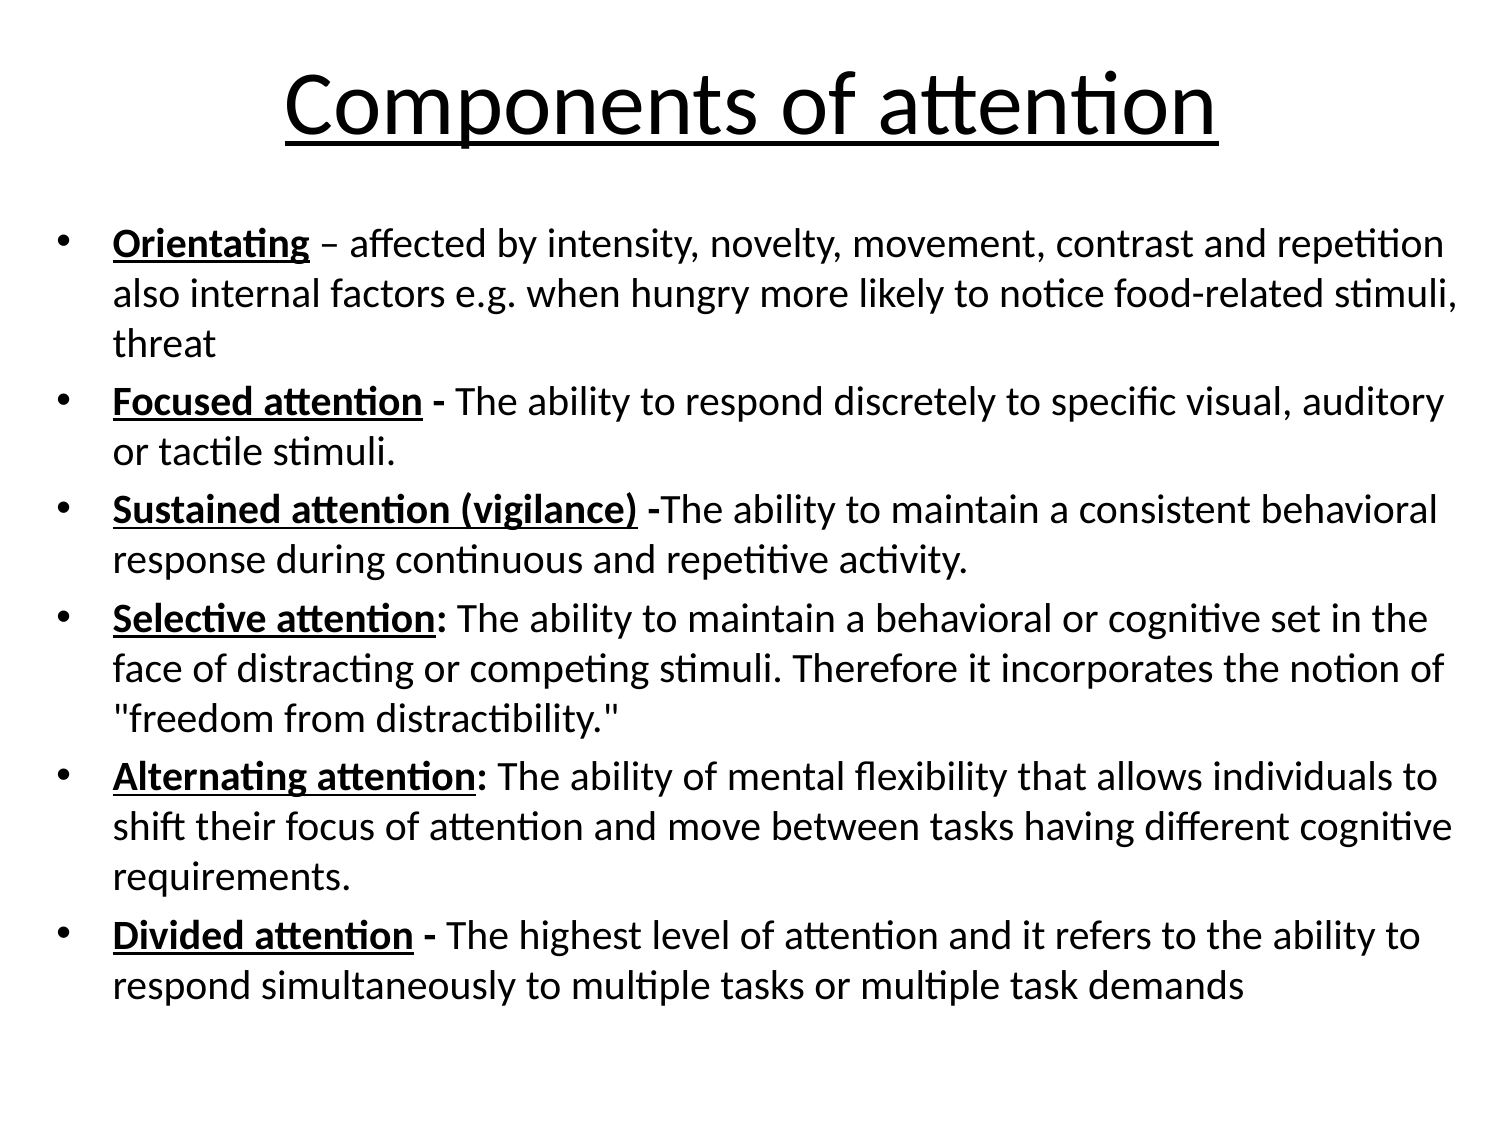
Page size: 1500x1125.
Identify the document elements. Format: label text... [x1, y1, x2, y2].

title Components of attention [76, 4, 1427, 192]
list Orientating – affected by intensity, novelty, movement, contrast and repetition also internal factors e.g. when hungry more likely to notice food-related stimuli, threat Focused attention - The ability to respond discretely to specific visual, auditory or tactile stimuli. Sustained attention (vigilance) -The ability to maintain a consistent behavioral response during continuous and repetitive activity. Selective attention: The ability to maintain a behavioral or cognitive set in the face of distracting or competing stimuli. Therefore it incorporates the notion of "freedom from distractibility." Alternating attention: The ability of mental flexibility that allows individuals to shift their focus of attention and move between tasks having different cognitive requirements. Divided attention - The highest level of attention and it refers to the ability to respond simultaneously to multiple tasks or multiple task demands [41, 208, 1500, 1071]
